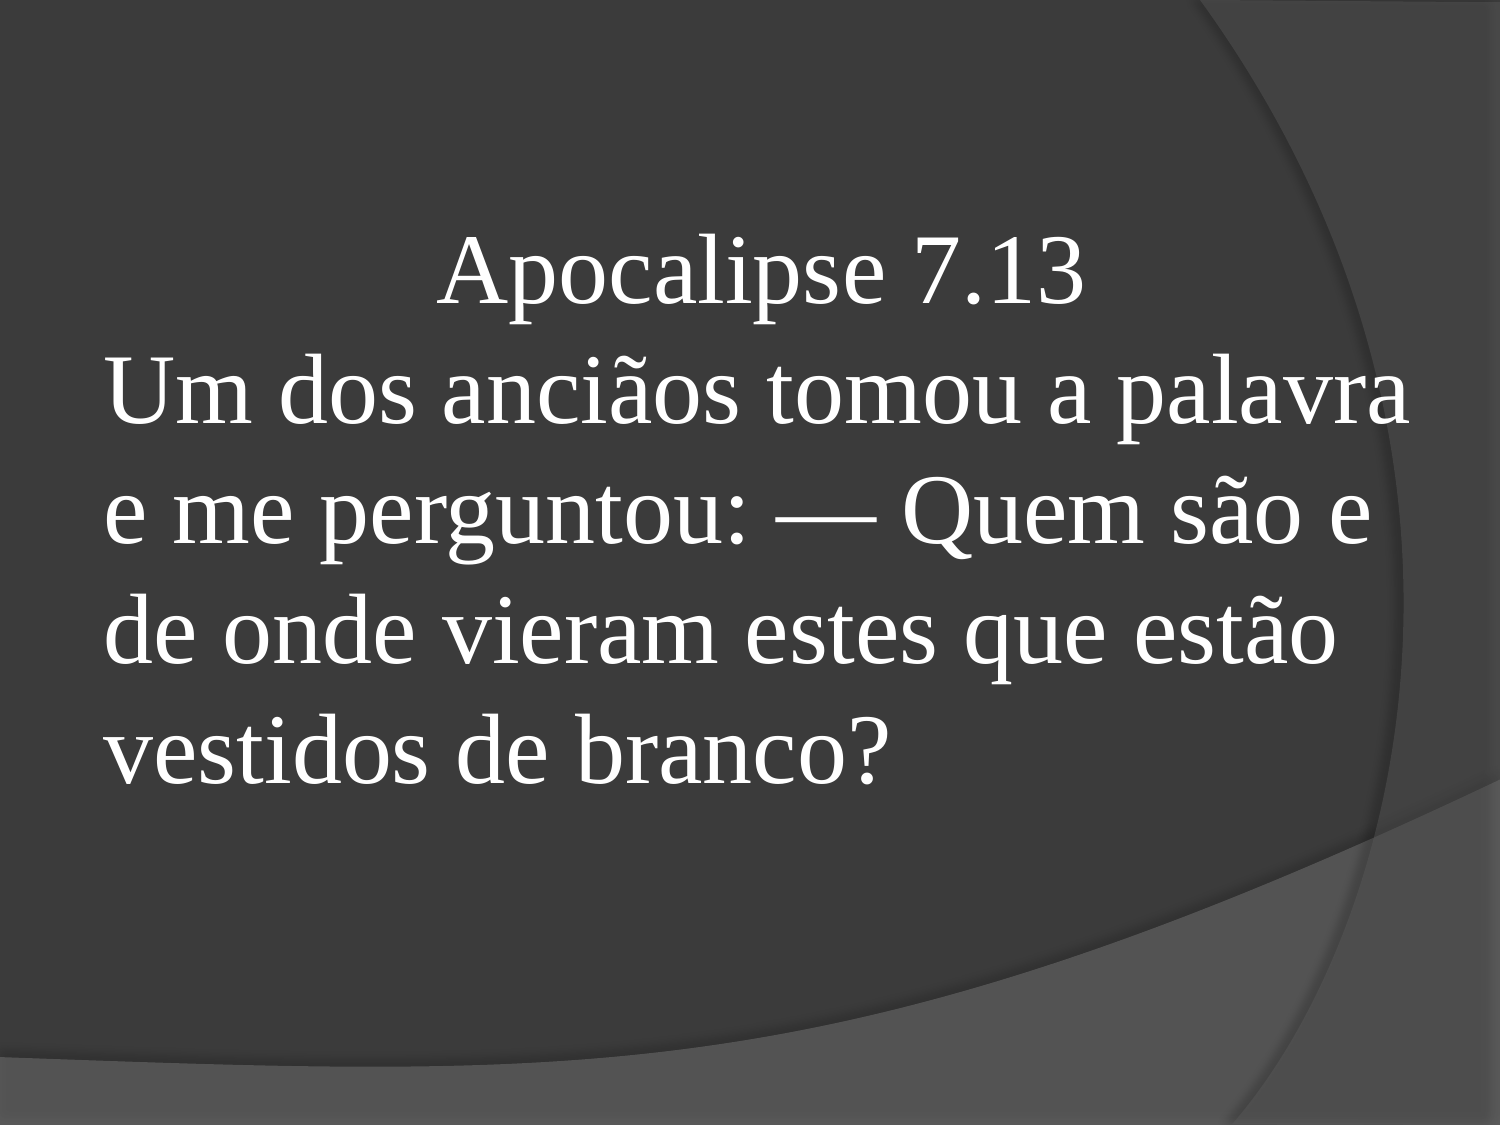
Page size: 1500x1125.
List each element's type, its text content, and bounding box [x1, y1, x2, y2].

text_box Apocalipse 7.13 Um dos anciãos tomou a palavra e me perguntou: — Quem são e de onde vieram estes que estão vestidos de branco? [88, 196, 1436, 1125]
